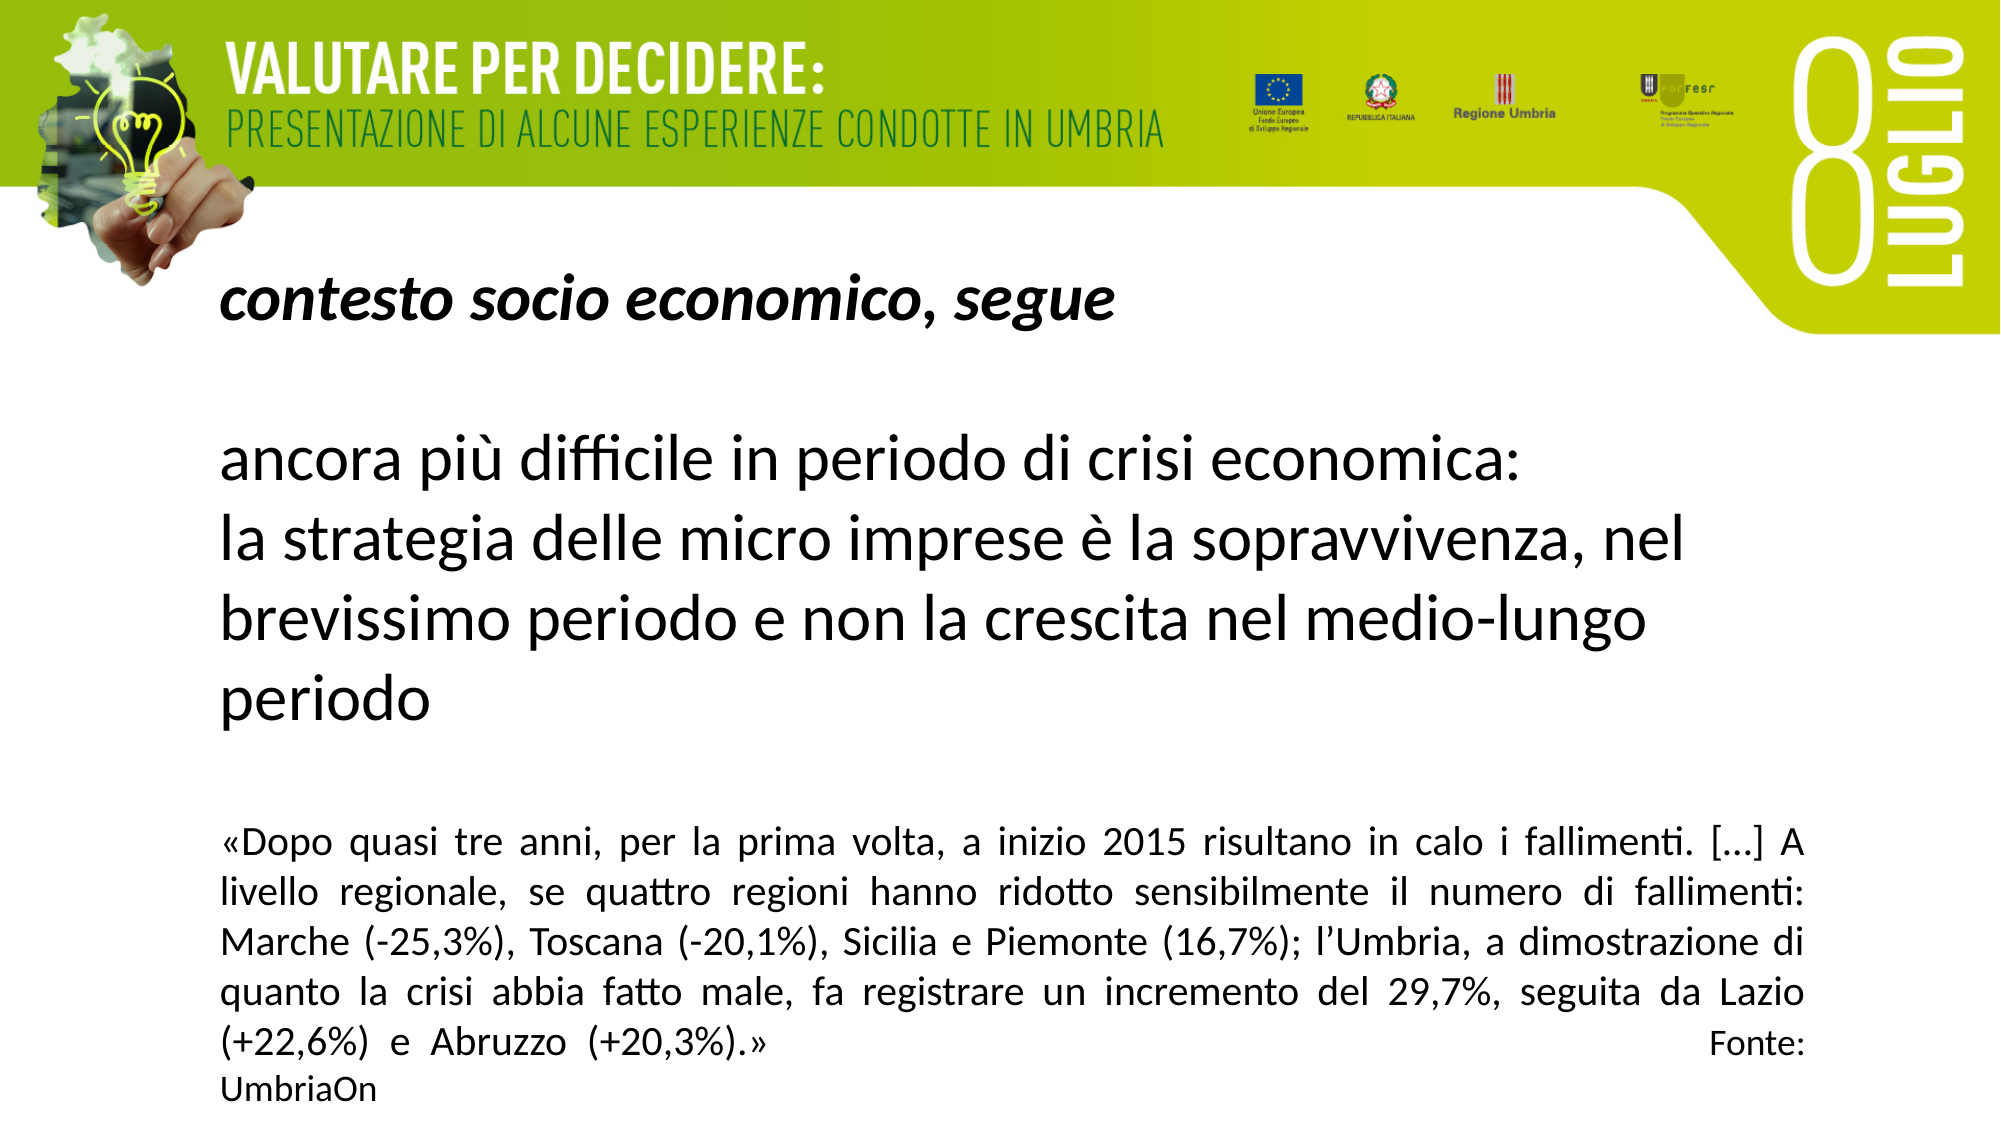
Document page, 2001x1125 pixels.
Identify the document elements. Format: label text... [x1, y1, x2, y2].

text_box contesto socio economico, segue ancora più difficile in periodo di crisi economica: la strategia delle micro imprese è la sopravvivenza, nel brevissimo periodo e non la crescita nel medio-lungo periodo «Dopo quasi tre anni, per la prima volta, a inizio 2015 risultano in calo i fallimenti. […] A livello regionale, se quattro regioni hanno ridotto sensibilmente il numero di fallimenti: Marche (-25,3%), Toscana (-20,1%), Sicilia e Piemonte (16,7%); l’Umbria, a dimostrazione di quanto la crisi abbia fatto male, fa registrare un incremento del 29,7%, seguita da Lazio (+22,6%) e Abruzzo (+20,3%).» Fonte: UmbriaOn [205, 246, 1821, 1117]
picture [0, 0, 2001, 1125]
